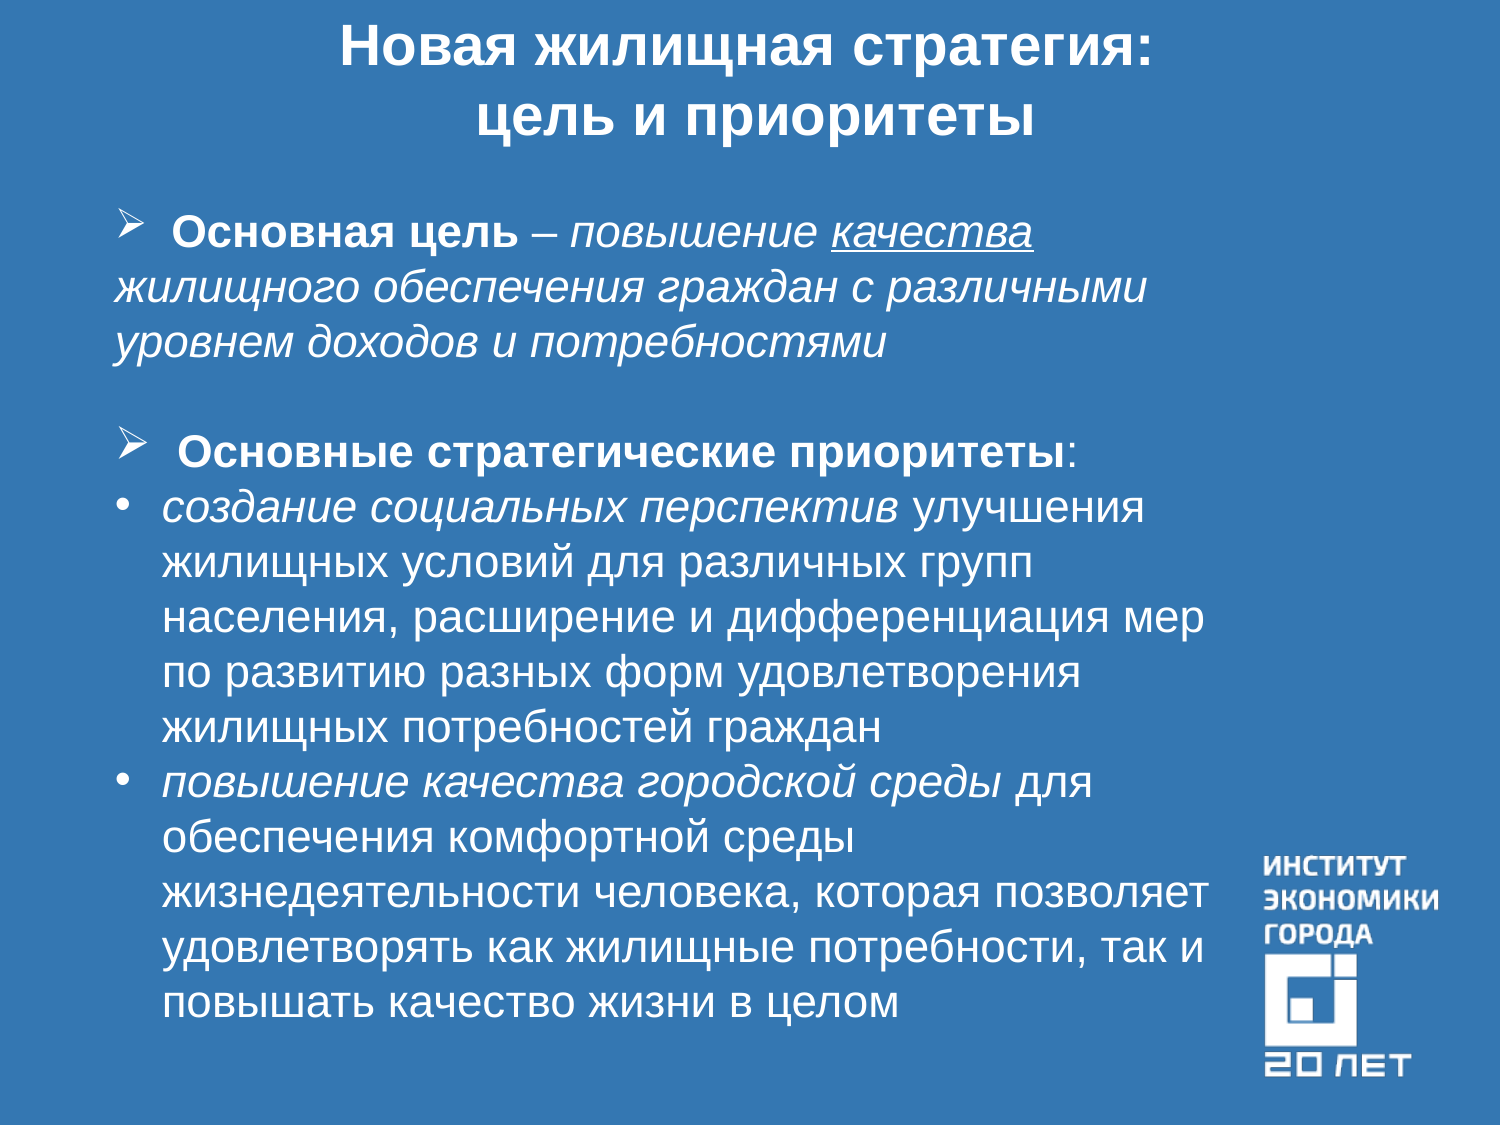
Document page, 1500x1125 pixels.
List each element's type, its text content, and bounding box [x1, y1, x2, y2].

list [1245, 833, 1456, 1096]
text_box Основная цель – повышение качества жилищного обеспечения граждан с различными уровнем доходов и потребностями Основные стратегические приоритеты: создание социальных перспектив улучшения жилищных условий для различных групп населения, расширение и дифференциация мер по развитию разных форм удовлетворения жилищных потребностей граждан повышение качества городской среды для обеспечения комфортной среды жизнедеятельности человека, которая позволяет удовлетворять как жилищные потребности, так и повышать качество жизни в целом [100, 149, 1270, 1034]
title Новая жилищная стратегия: цель и приоритеты [29, 0, 1483, 172]
